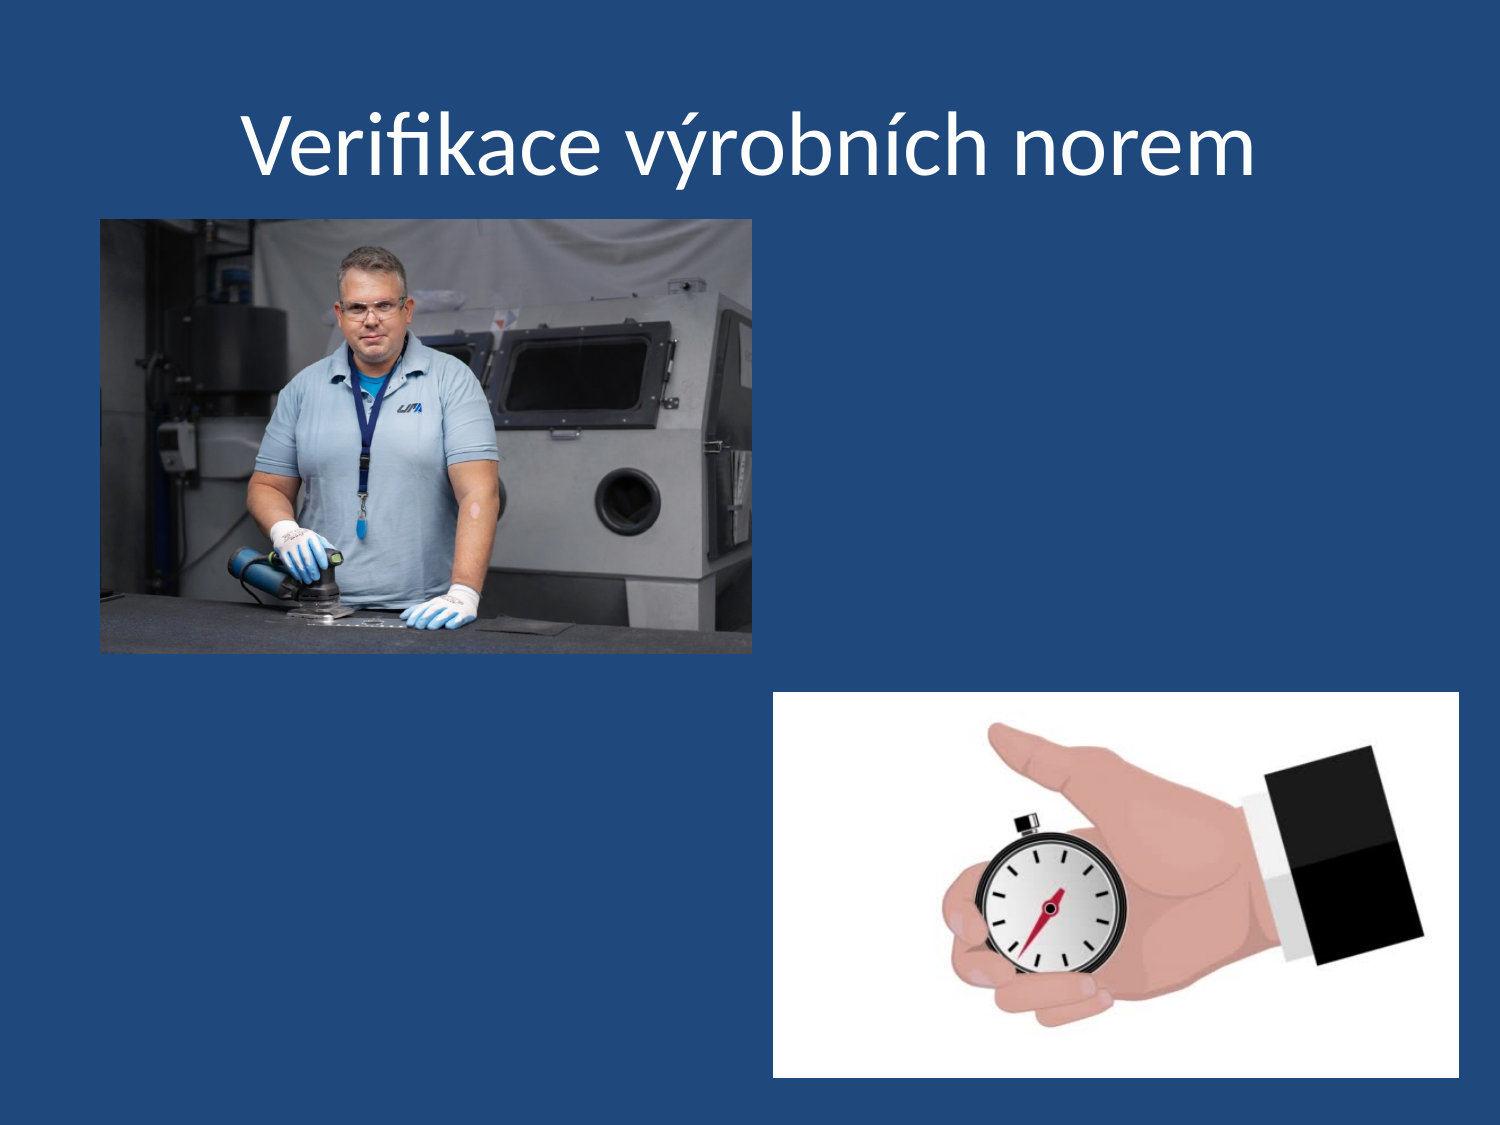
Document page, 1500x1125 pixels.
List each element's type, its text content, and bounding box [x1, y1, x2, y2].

picture [773, 692, 1459, 1078]
title Verifikace výrobních norem [75, 45, 1425, 233]
picture [100, 219, 752, 654]
